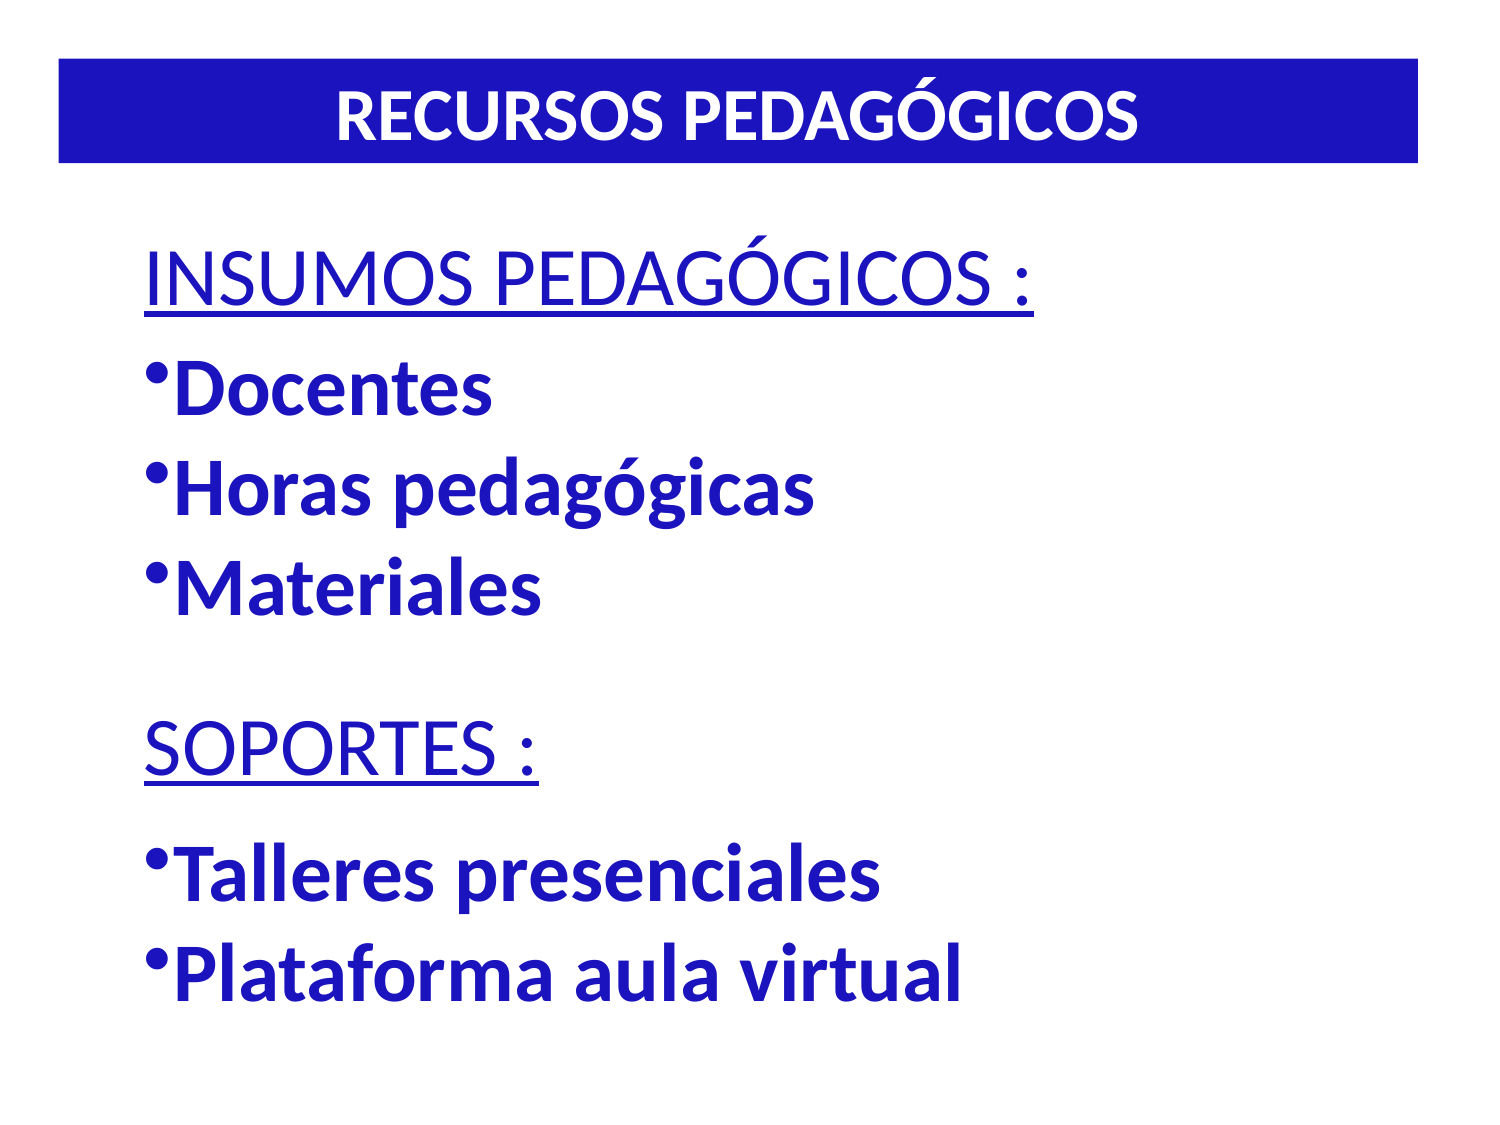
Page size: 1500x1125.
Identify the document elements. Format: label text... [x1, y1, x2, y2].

text_box INSUMOS PEDAGÓGICOS : Docentes Horas pedagógicas Materiales SOPORTES : Talleres presenciales Plataforma aula virtual [128, 215, 1430, 1026]
text_box RECURSOS PEDAGÓGICOS [58, 58, 1418, 164]
